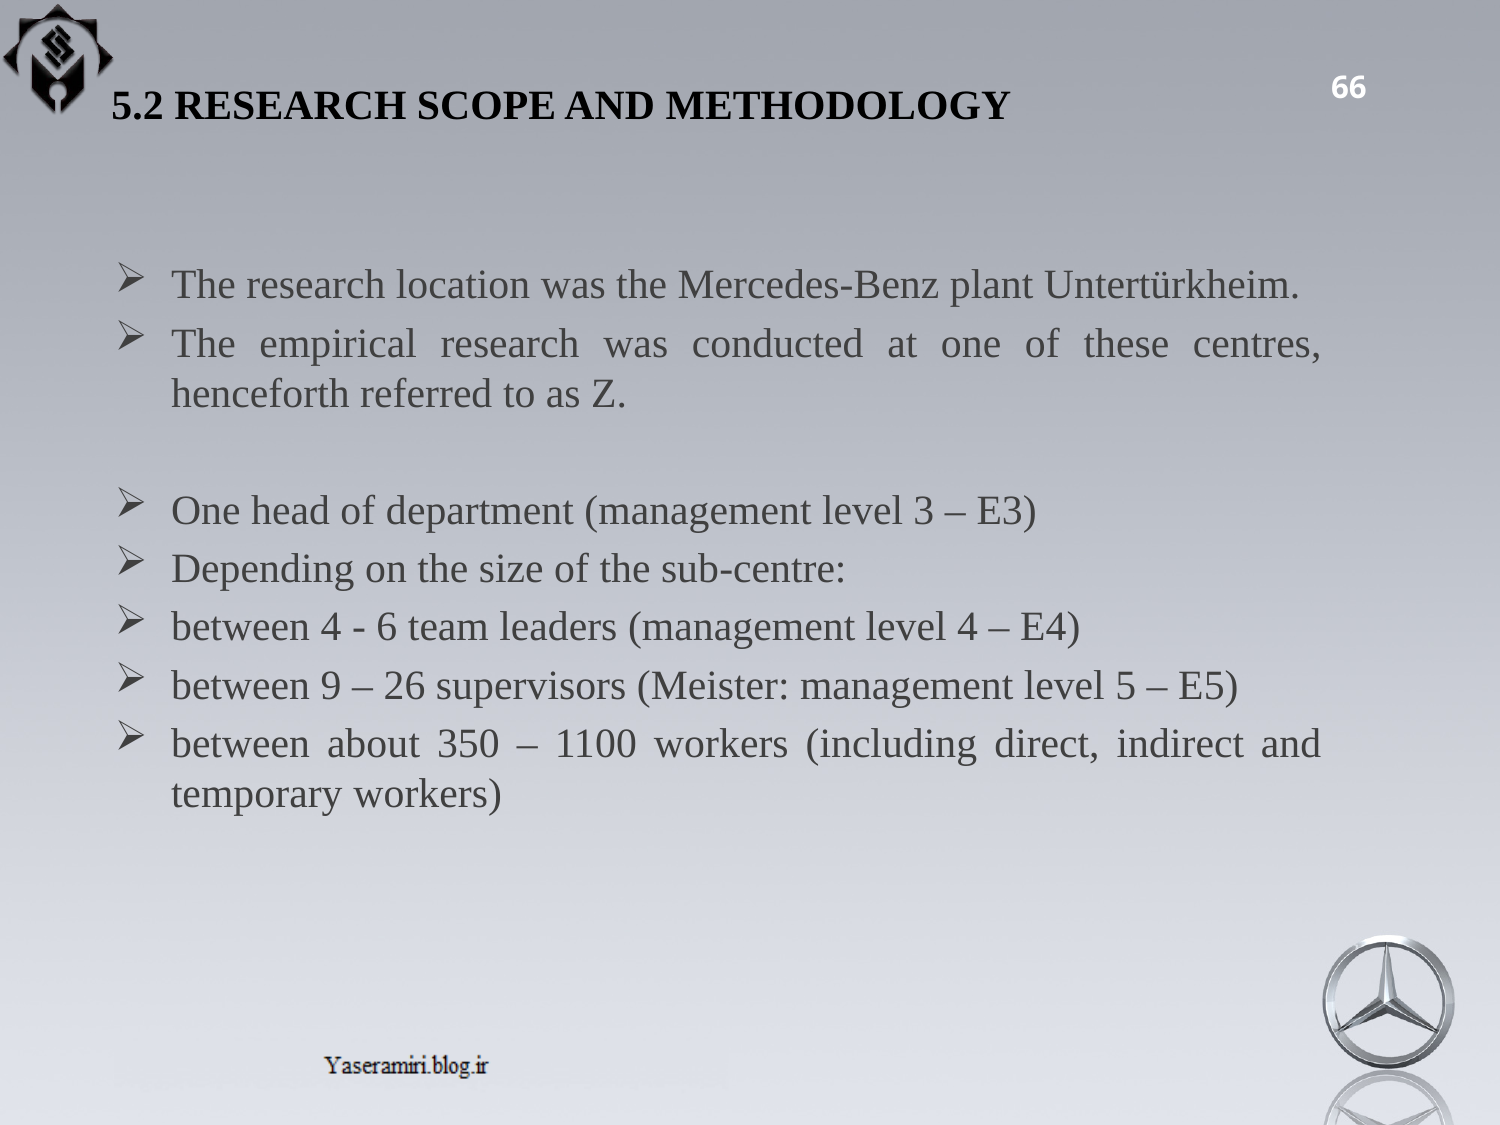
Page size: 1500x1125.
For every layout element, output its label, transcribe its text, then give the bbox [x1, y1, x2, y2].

list The research location was the Mercedes-Benz plant Untertürkheim. The empirical research was conducted at one of these centres, henceforth referred to as Z. One head of department (management level 3 – E3) Depending on the size of the sub-centre: between 4 - 6 team leaders (management level 4 – E4) between 9 – 26 supervisors (Meister: management level 5 – E5) between about 350 – 1100 workers (including direct, indirect and temporary workers) [99, 249, 1338, 900]
picture [0, 0, 1500, 1125]
title 5.2 Research scope and methodology [96, 56, 1335, 149]
